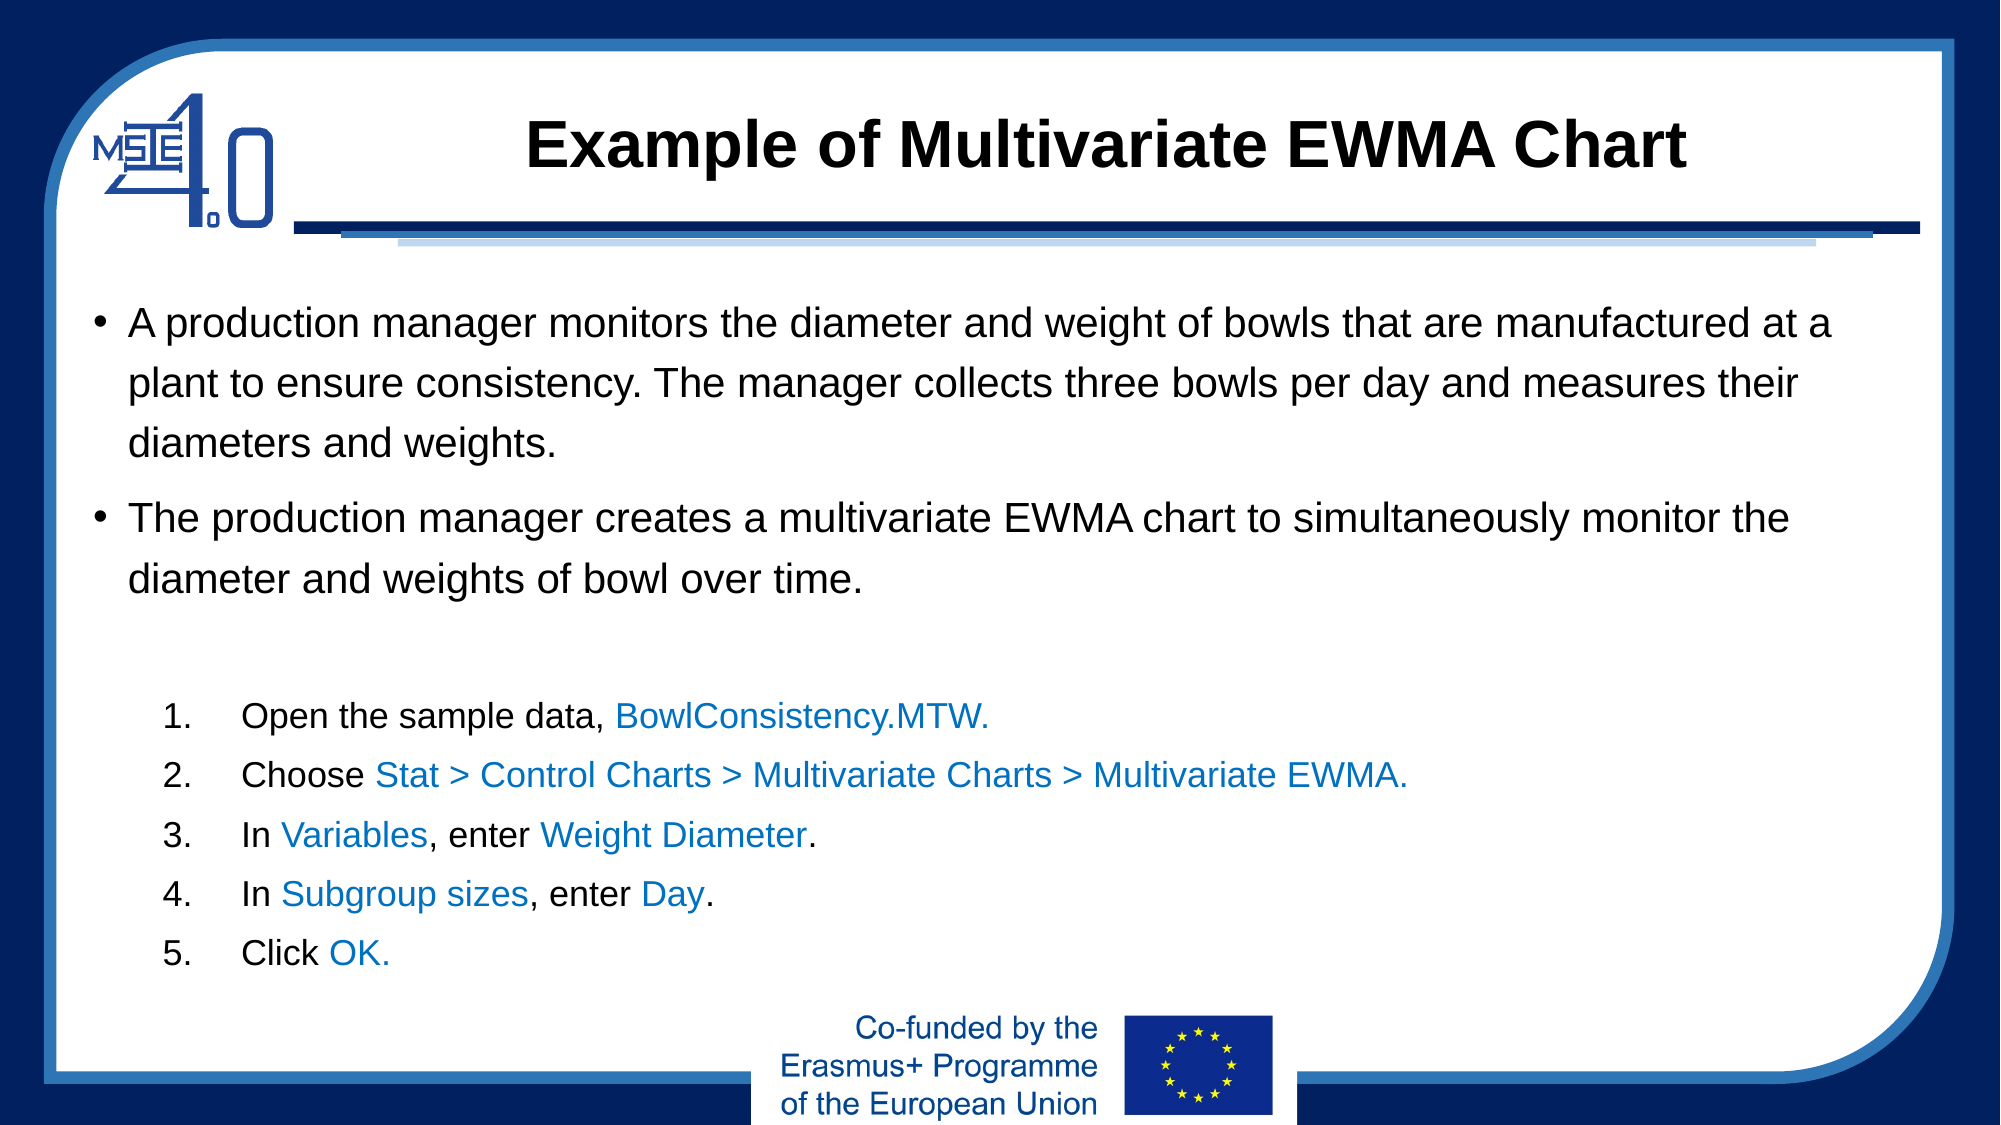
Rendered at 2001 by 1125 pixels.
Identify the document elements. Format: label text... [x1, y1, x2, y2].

list A production manager monitors the diameter and weight of bowls that are manufactured at a plant to ensure consistency. The manager collects three bowls per day and measures their diameters and weights. The production manager creates a multivariate EWMA chart to simultaneously monitor the diameter and weights of bowl over time. Open the sample data, BowlConsistency.MTW. Choose Stat > Control Charts > Multivariate Charts > Multivariate EWMA. In Variables, enter Weight Diameter. In Subgroup sizes, enter Day. Click OK. [78, 277, 1921, 984]
title Example of Multivariate EWMA Chart [294, 73, 1921, 220]
picture [751, 1003, 1298, 1125]
